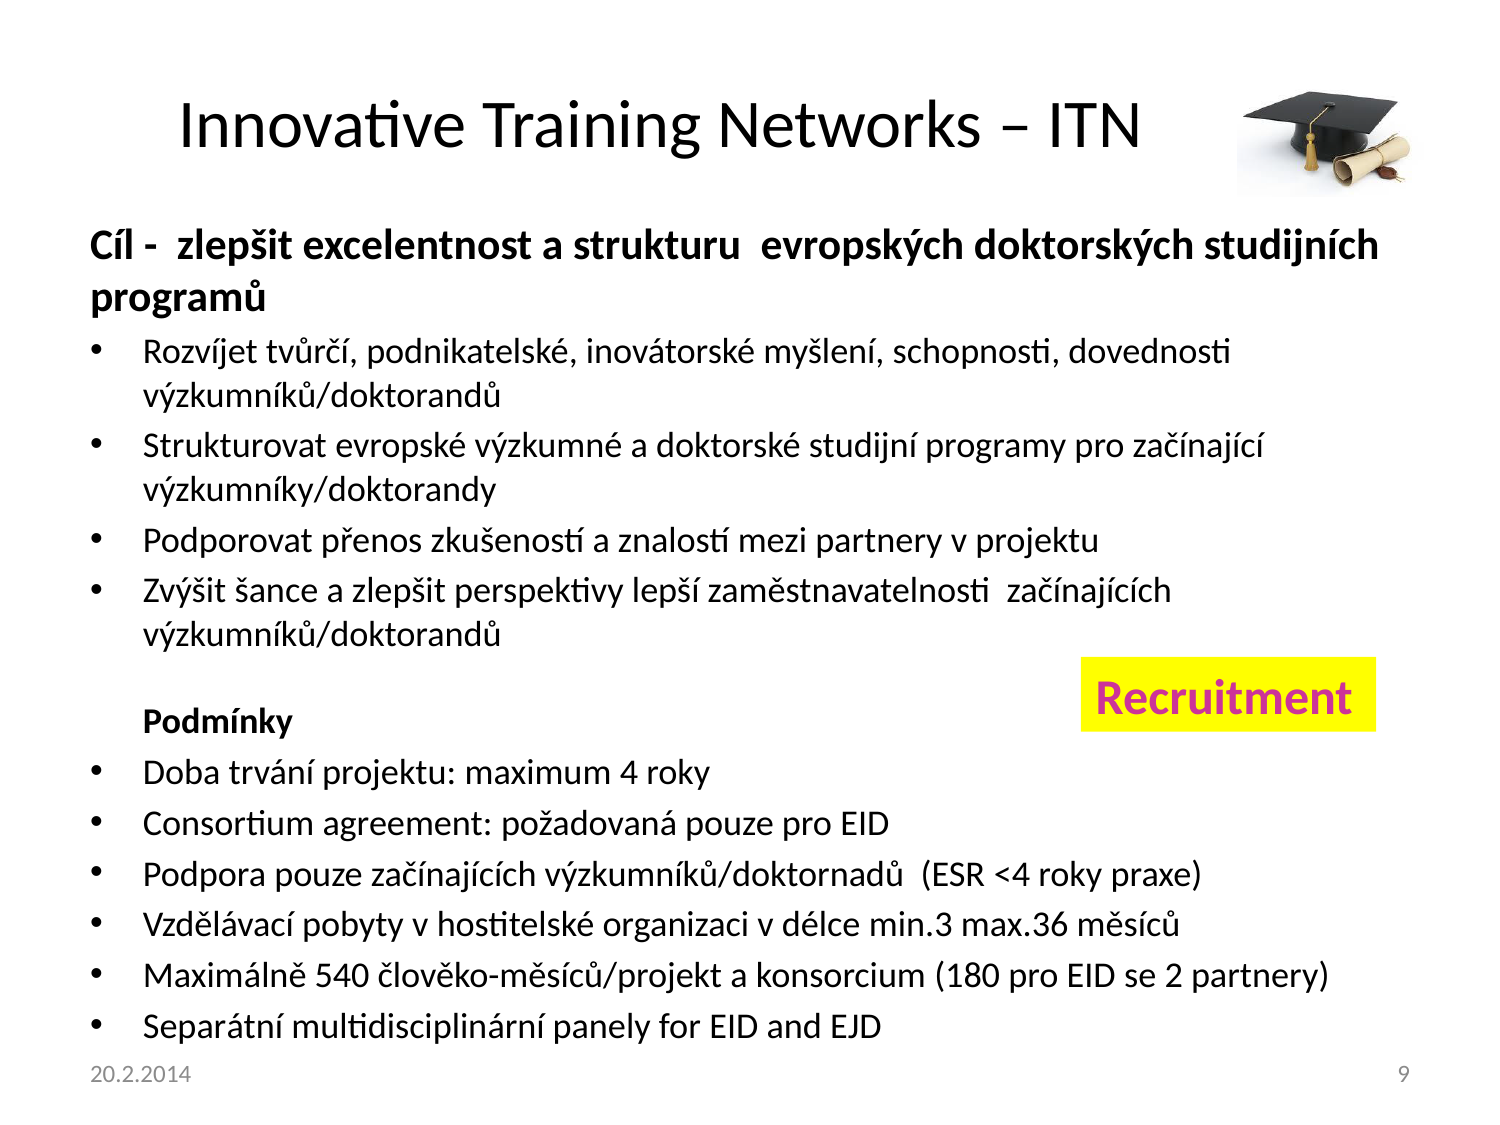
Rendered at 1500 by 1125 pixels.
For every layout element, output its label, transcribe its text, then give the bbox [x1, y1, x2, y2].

list Cíl - zlepšit excelentnost a strukturu evropských doktorských studijních programů Rozvíjet tvůrčí, podnikatelské, inovátorské myšlení, schopnosti, dovednosti výzkumníků/doktorandů Strukturovat evropské výzkumné a doktorské studijní programy pro začínající výzkumníky/doktorandy Podporovat přenos zkušeností a znalostí mezi partnery v projektu Zvýšit šance a zlepšit perspektivy lepší zaměstnavatelnosti začínajících výzkumníků/doktorandů Podmínky Doba trvání projektu: maximum 4 roky Consortium agreement: požadovaná pouze pro EID Podpora pouze začínajících výzkumníků/doktornadů (ESR <4 roky praxe) Vzdělávací pobyty v hostitelské organizaci v délce min.3 max.36 měsíců Maximálně 540 člověko-měsíců/projekt a konsorcium (180 pro EID se 2 partnery) Separátní multidisciplinární panely for EID and EJD [75, 208, 1425, 1059]
slide_number 9 [1074, 1042, 1425, 1103]
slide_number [75, 1042, 425, 1103]
text_box Recruitment [1080, 656, 1377, 732]
title Innovative Training Networks – ITN [75, 45, 1247, 197]
picture [1237, 54, 1424, 197]
